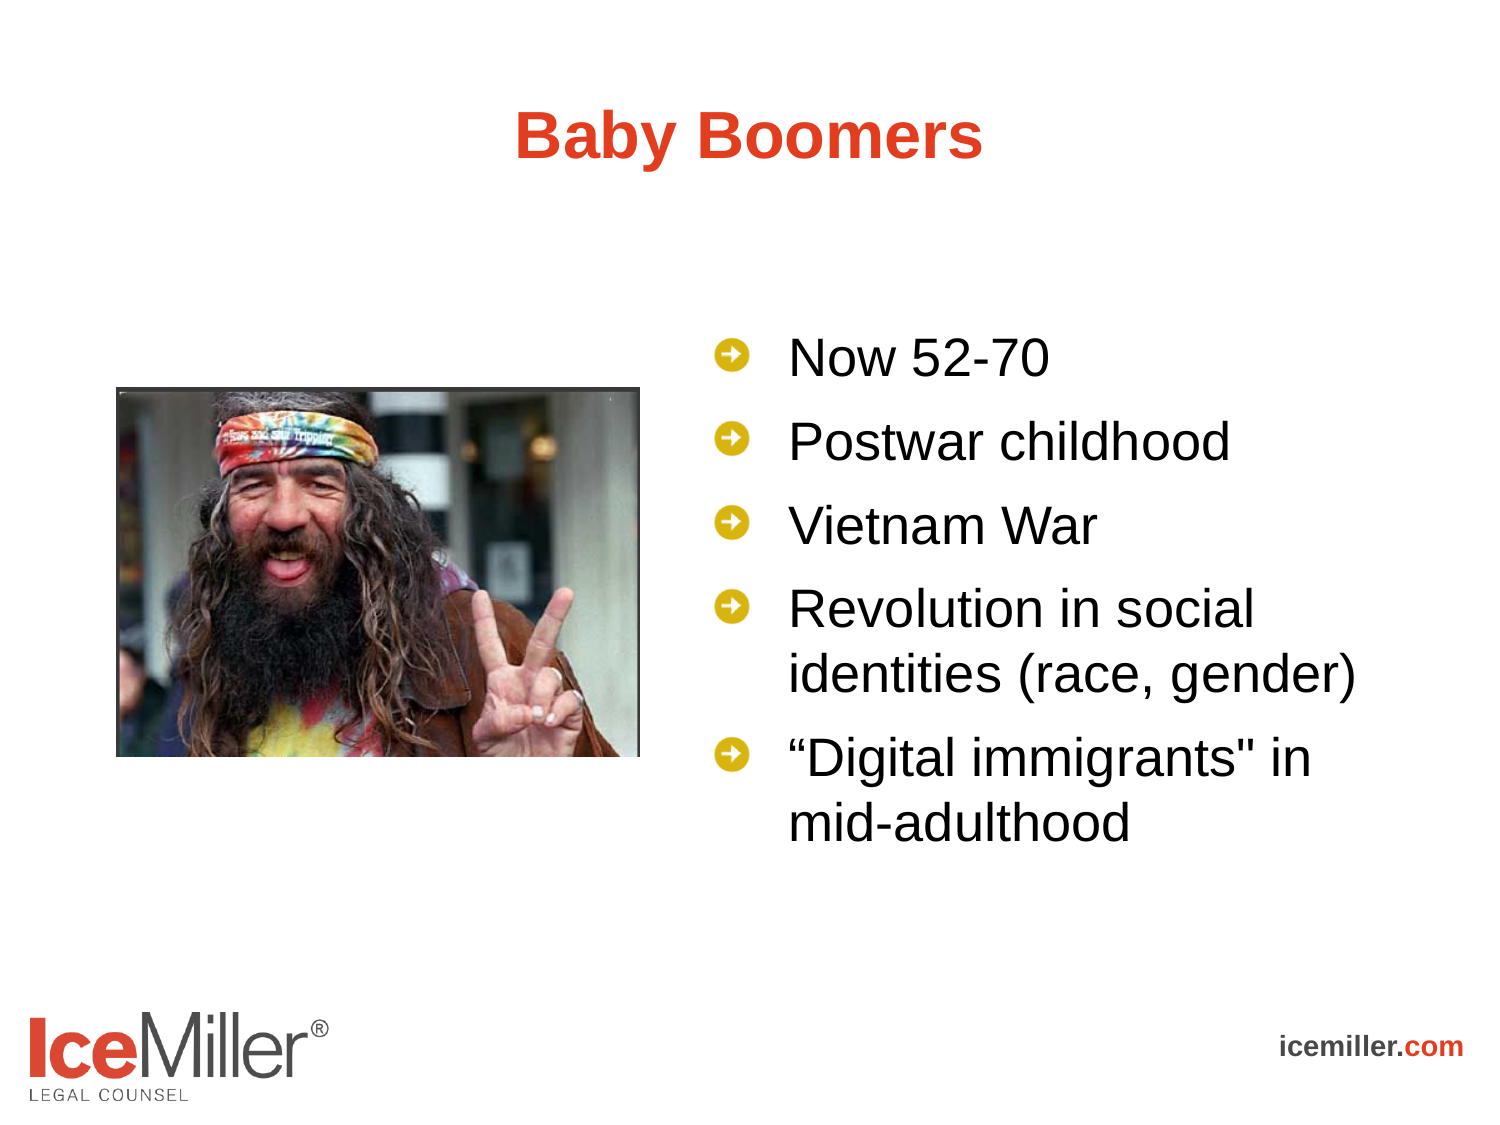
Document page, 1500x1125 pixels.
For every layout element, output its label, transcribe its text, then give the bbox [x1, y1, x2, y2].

picture [712, 336, 751, 374]
picture [115, 387, 641, 757]
picture [712, 587, 751, 626]
picture [712, 419, 751, 458]
list Now 52-70 Postwar childhood Vietnam War Revolution in social identities (race, gender) “Digital immigrants" in mid-adulthood [712, 200, 1438, 975]
picture [712, 735, 751, 774]
title Baby Boomers [75, 37, 1425, 172]
picture [30, 1012, 338, 1101]
picture [712, 503, 751, 542]
